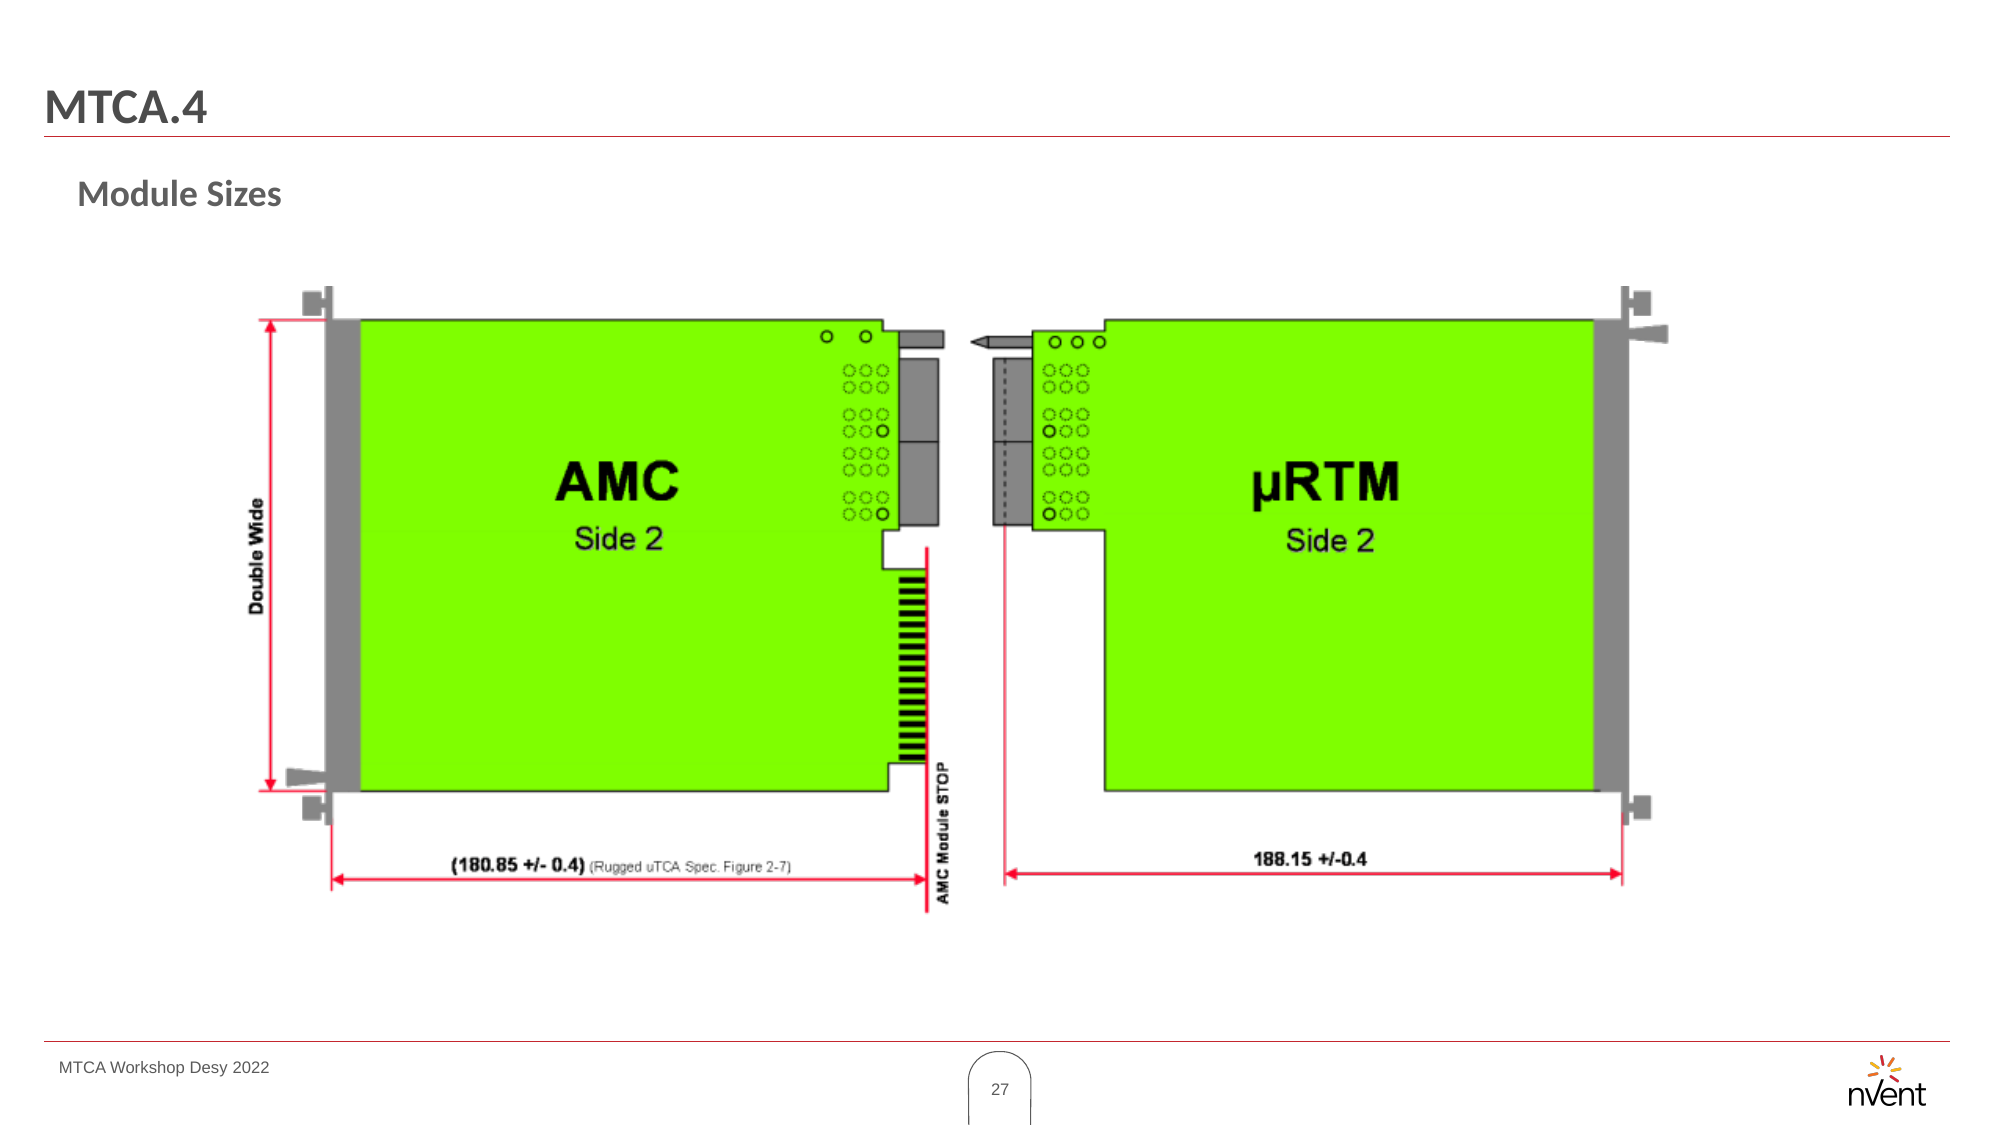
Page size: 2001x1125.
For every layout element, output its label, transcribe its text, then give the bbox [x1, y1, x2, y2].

title MTCA.4 [44, 0, 1950, 143]
list MTCA Workshop Desy 2022 [44, 1051, 475, 1113]
picture [1849, 1055, 1926, 1106]
text_box Module Sizes [77, 168, 358, 239]
picture [237, 286, 1670, 921]
